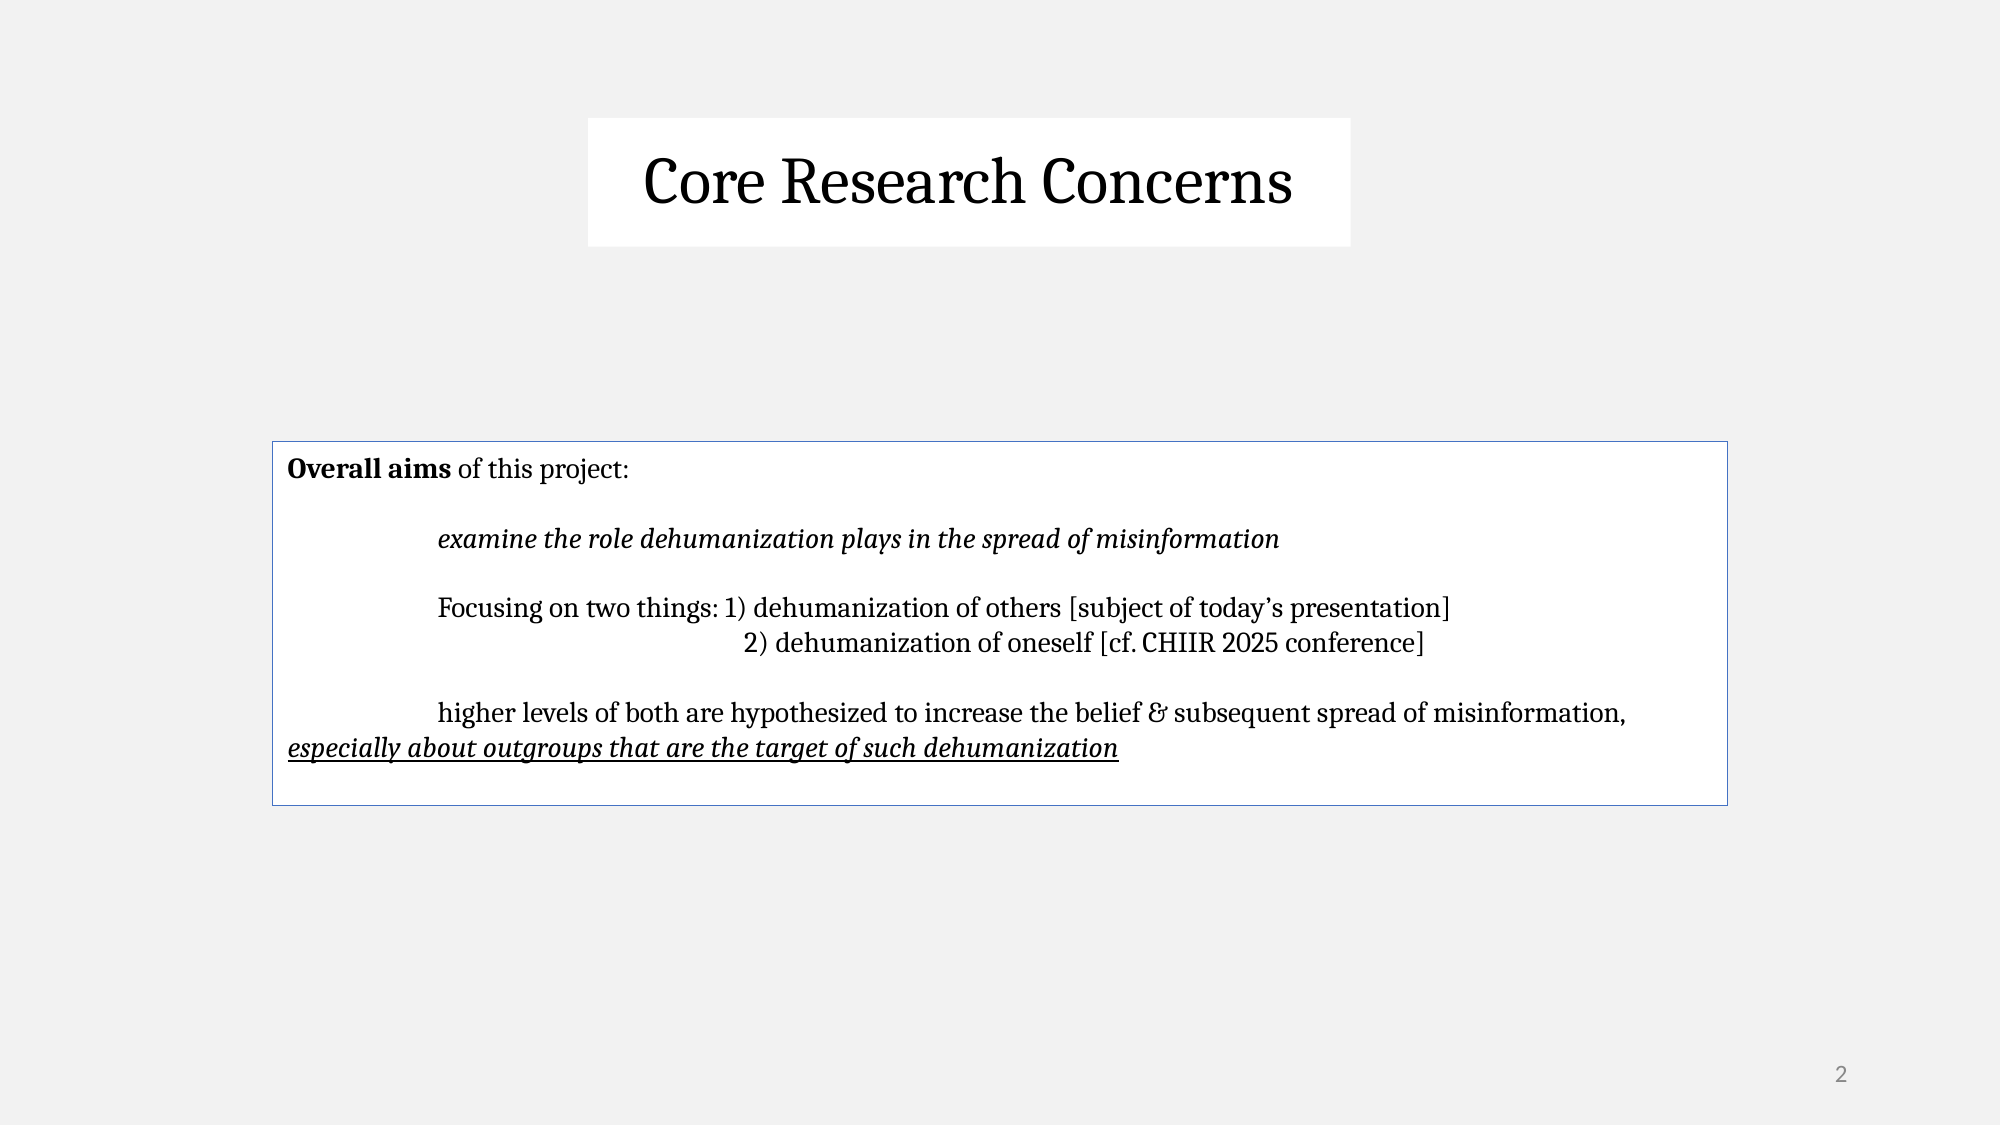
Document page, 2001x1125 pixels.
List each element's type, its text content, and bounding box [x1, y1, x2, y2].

slide_number 2 [1412, 1042, 1863, 1103]
text_box Overall aims of this project: examine the role dehumanization plays in the spread of misinformation Focusing on two things: 1) dehumanization of others [subject of today’s presentation] 2) dehumanization of oneself [cf. CHIIR 2025 conference] higher levels of both are hypothesized to increase the belief & subsequent spread of misinformation, especially about outgroups that are the target of such dehumanization [272, 441, 1728, 806]
title Core Research Concerns [588, 117, 1351, 247]
